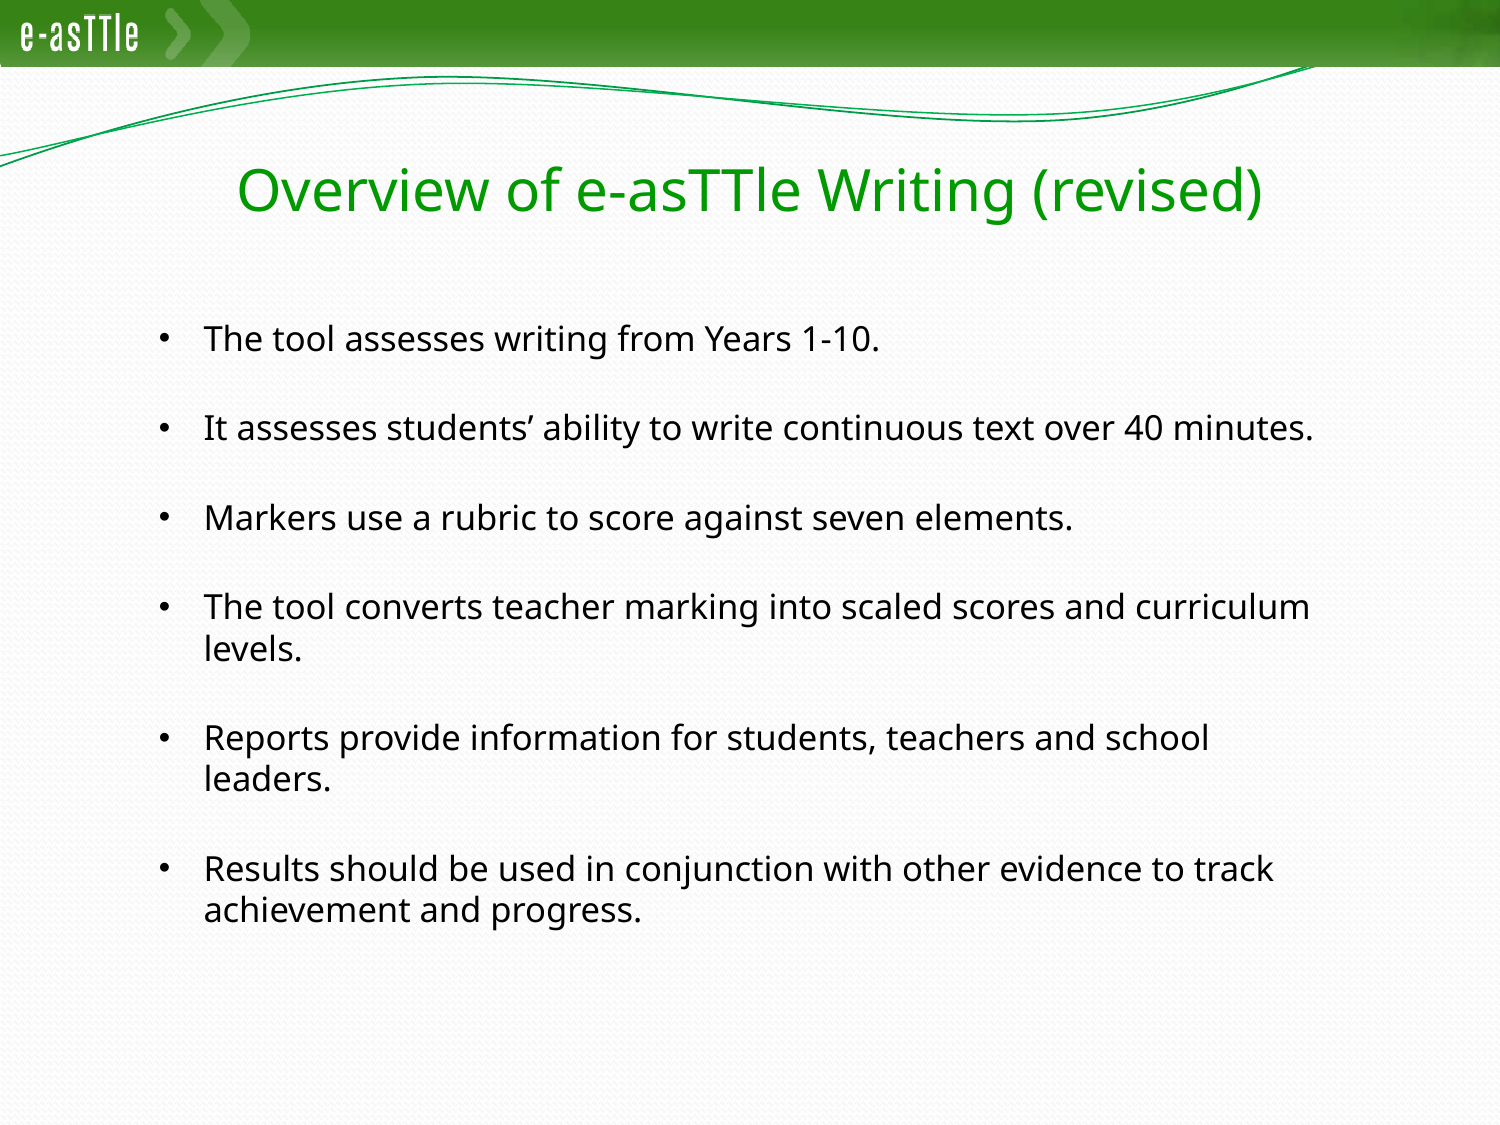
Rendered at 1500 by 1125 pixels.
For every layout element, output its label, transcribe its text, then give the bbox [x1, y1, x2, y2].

picture [0, 0, 1500, 67]
title Overview of e-asTTle Writing (revised) [0, 78, 1500, 223]
list The tool assesses writing from Years 1-10. It assesses students’ ability to write continuous text over 40 minutes. Markers use a rubric to score against seven elements. The tool converts teacher marking into scaled scores and curriculum levels. Reports provide information for students, teachers and school leaders. Results should be used in conjunction with other evidence to track achievement and progress. [144, 309, 1341, 971]
